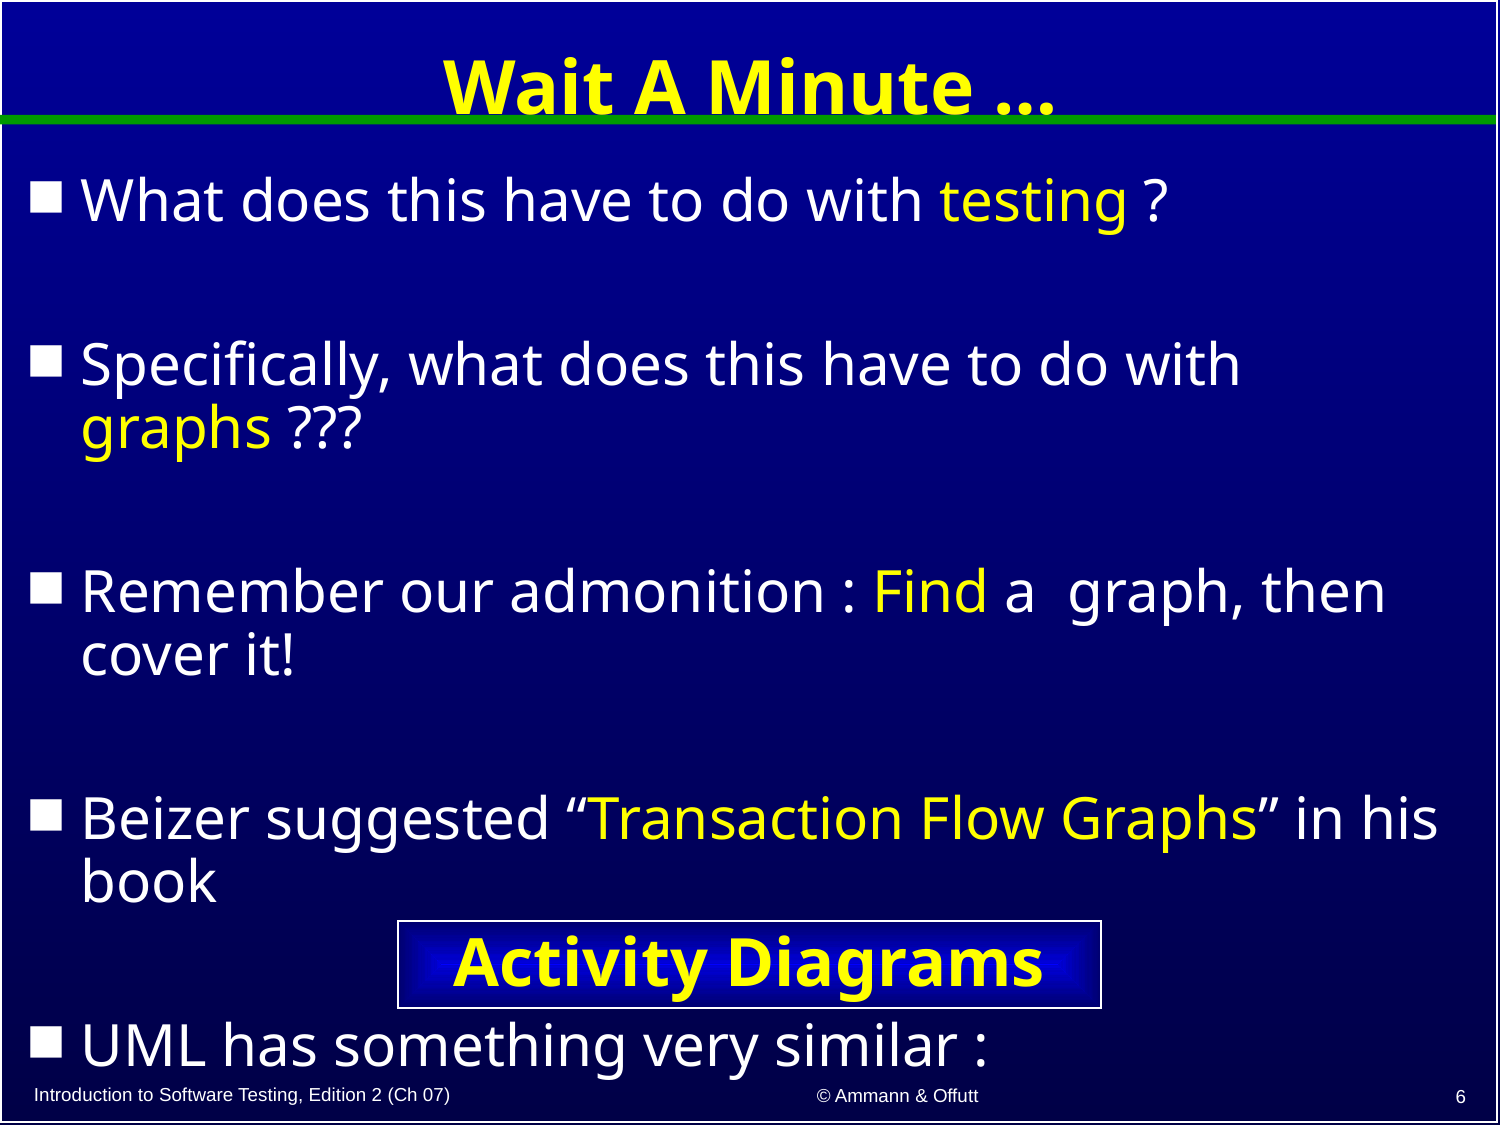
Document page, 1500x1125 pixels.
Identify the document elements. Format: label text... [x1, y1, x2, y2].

list What does this have to do with testing ? Specifically, what does this have to do with graphs ??? Remember our admonition : Find a graph, then cover it! Beizer suggested “Transaction Flow Graphs” in his book UML has something very similar : [18, 163, 1482, 1069]
slide_number Introduction to Software Testing, Edition 2 (Ch 07) [18, 1073, 640, 1115]
text_box Activity Diagrams [398, 921, 1101, 1008]
slide_number 6 [1168, 1075, 1482, 1117]
footer © Ammann & Offutt [659, 1073, 1136, 1117]
title Wait A Minute … [17, 12, 1484, 168]
